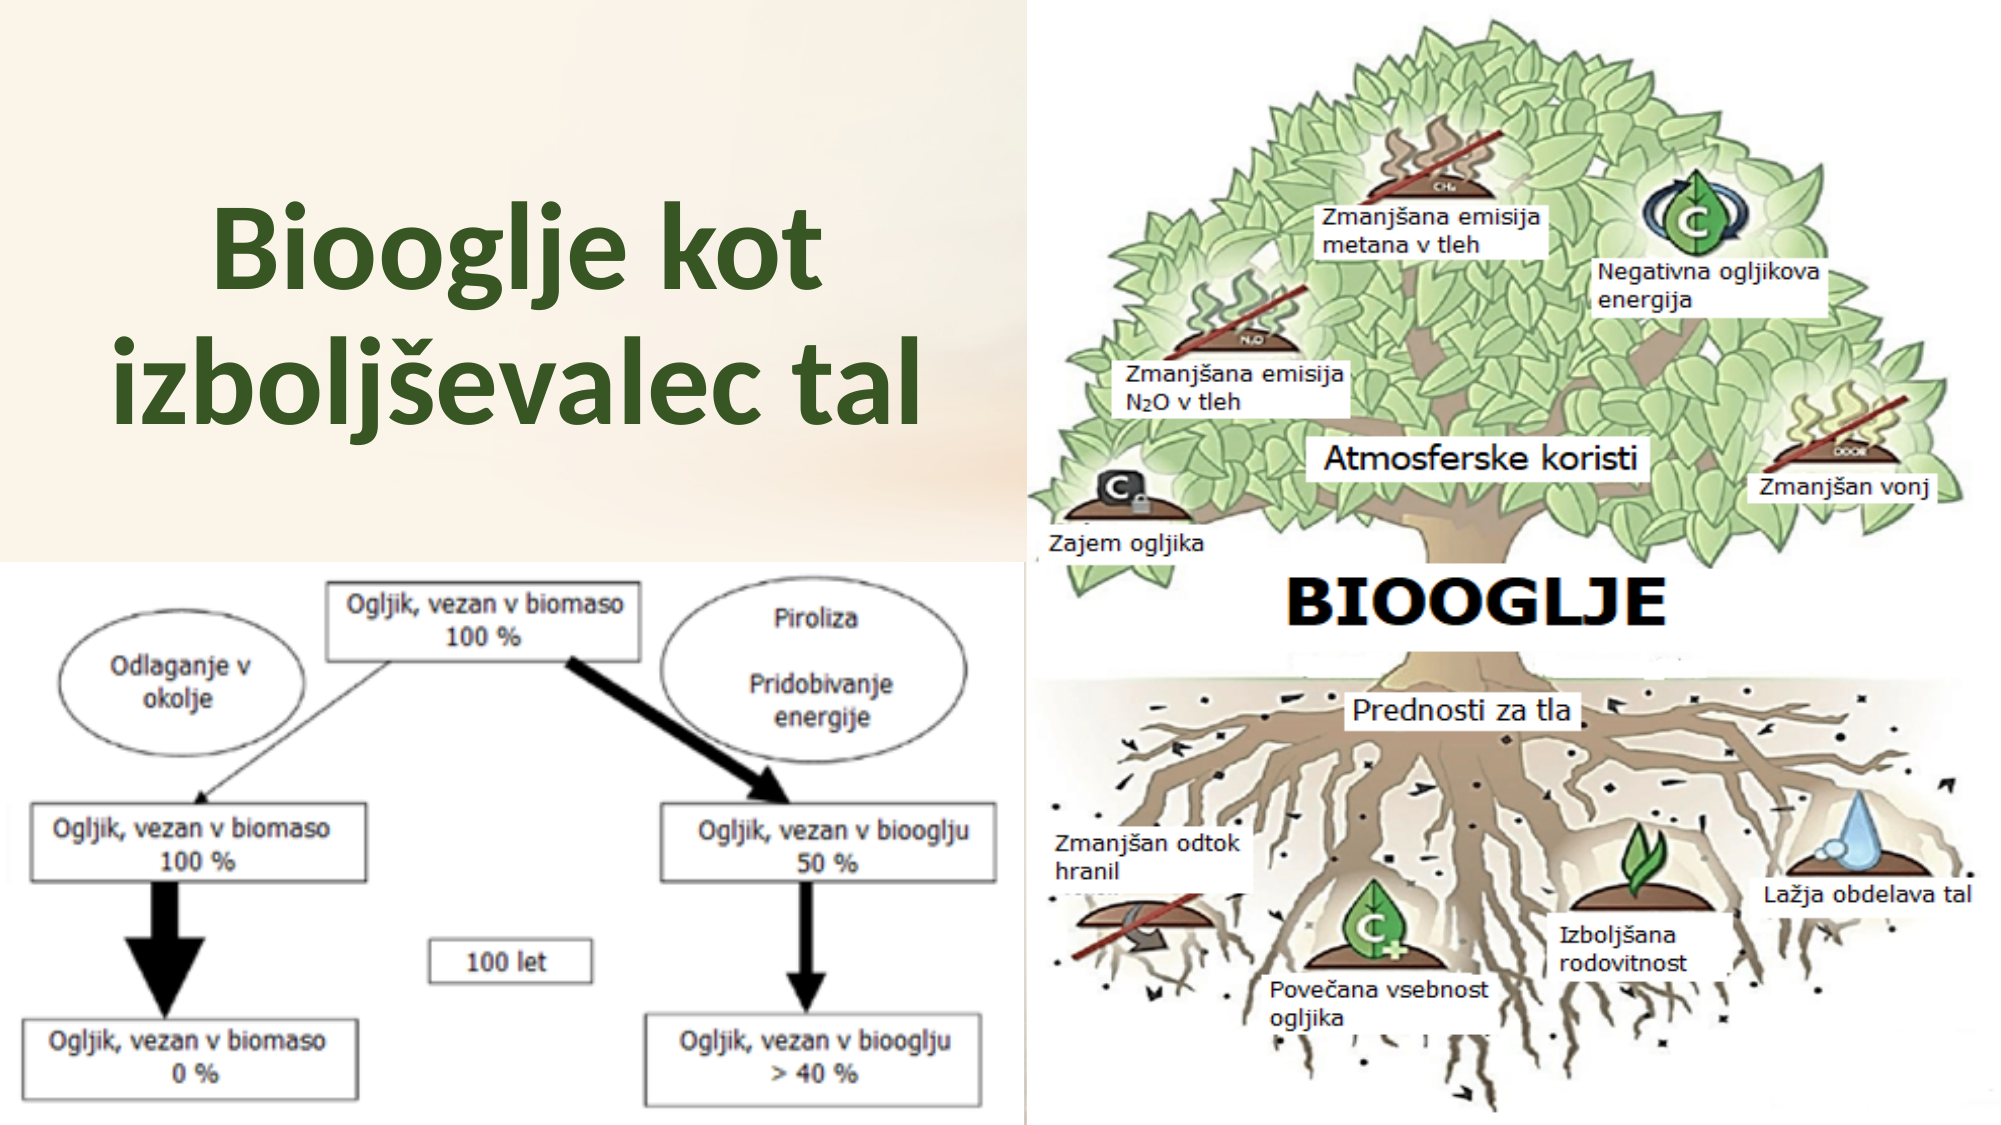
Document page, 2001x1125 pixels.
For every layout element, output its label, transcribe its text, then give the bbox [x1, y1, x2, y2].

picture [0, 0, 2000, 1125]
text_box Biooglje kot izboljševalec tal [51, 155, 985, 478]
